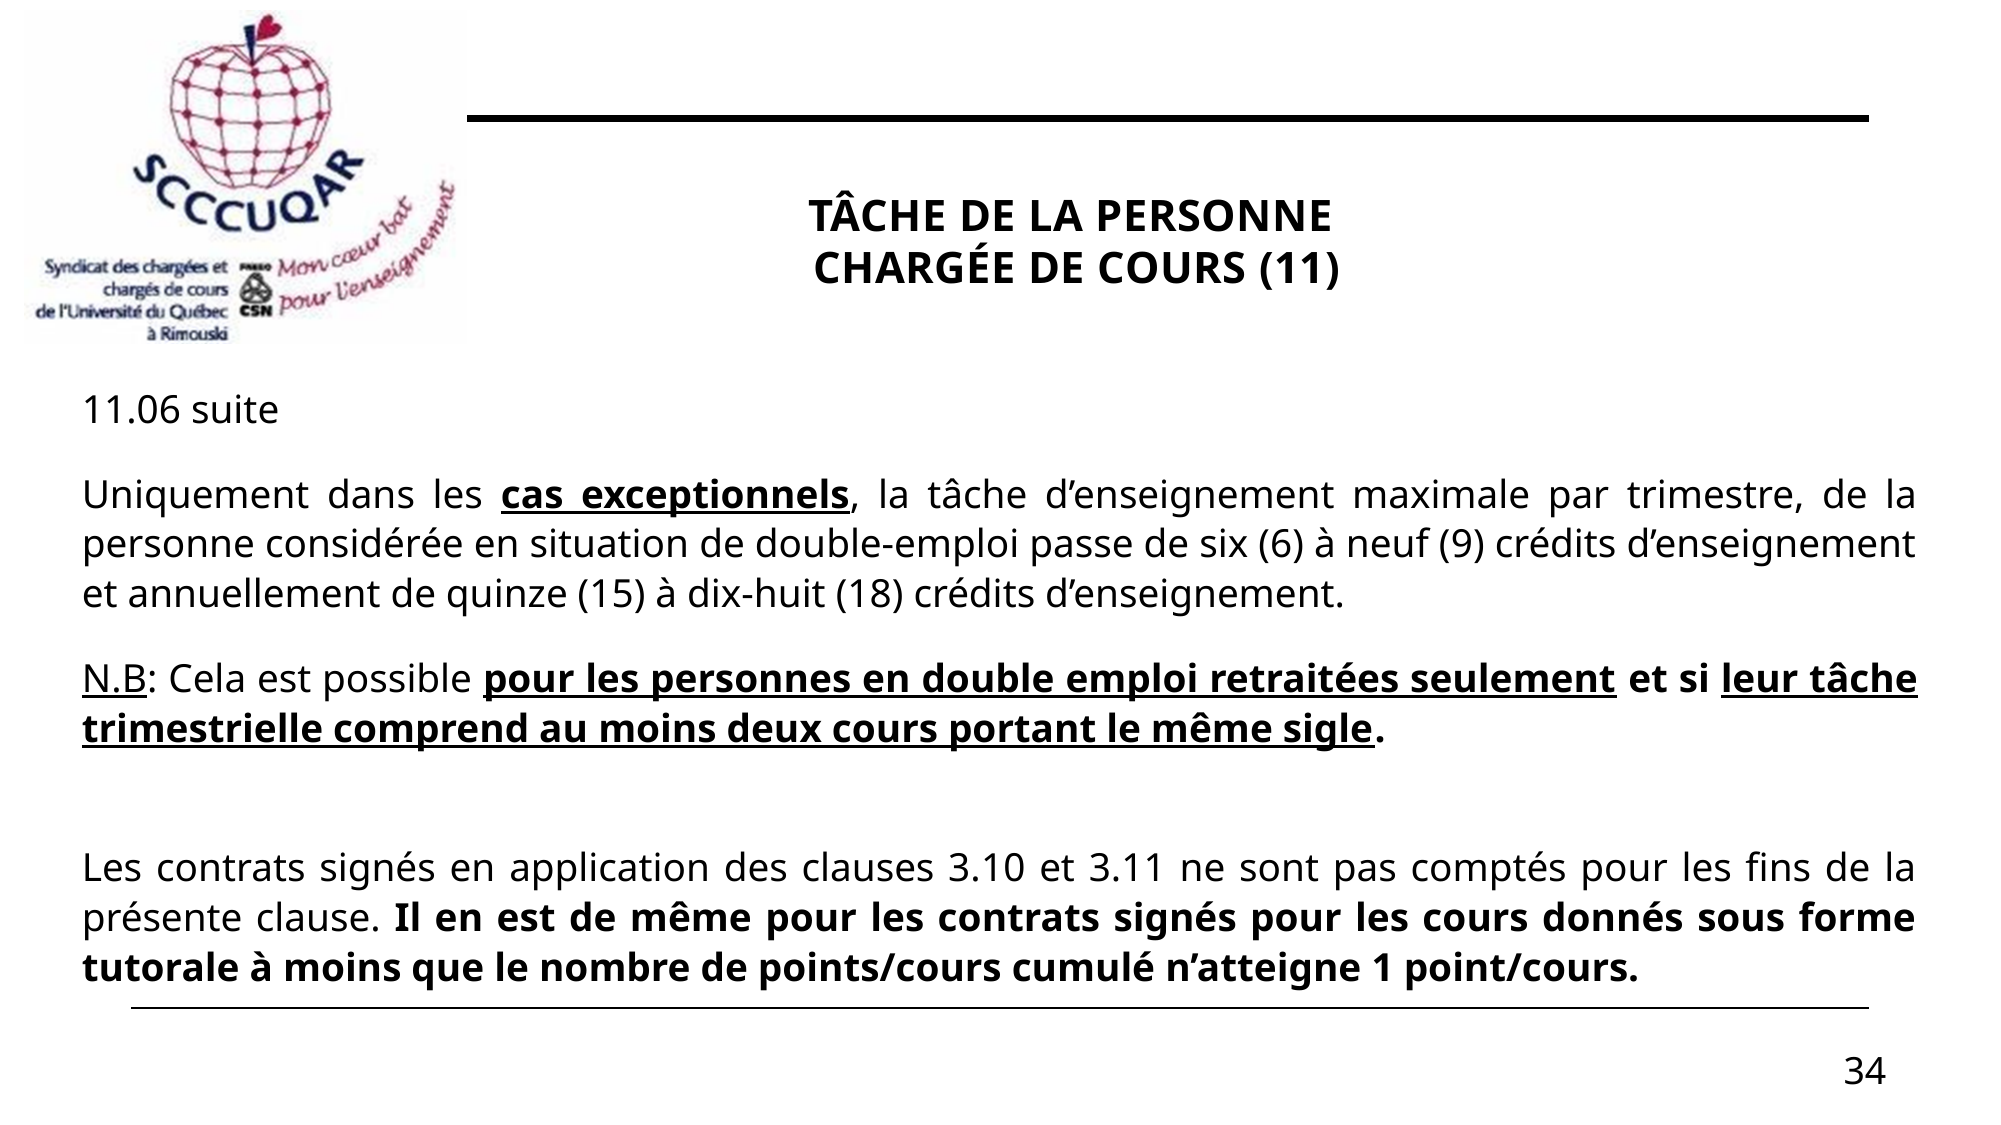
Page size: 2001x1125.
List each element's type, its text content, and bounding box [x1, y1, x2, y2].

list 11.06 suite Uniquement dans les cas exceptionnels, la tâche d’enseignement maximale par trimestre, de la personne considérée en situation de double-emploi passe de six (6) à neuf (9) crédits d’enseignement et annuellement de quinze (15) à dix-huit (18) crédits d’enseignement. N.B: Cela est possible pour les personnes en double emploi retraitées seulement et si leur tâche trimestrielle comprend au moins deux cours portant le même sigle. Les contrats signés en application des clauses 3.10 et 3.11 ne sont pas comptés pour les fins de la présente clause. Il en est de même pour les contrats signés pour les cours donnés sous forme tutorale à moins que le nombre de points/cours cumulé n’atteigne 1 point/cours. [66, 373, 1934, 1003]
picture [24, 10, 467, 344]
title TÂCHE DE LA PERSONNE CHARGÉE DE COURS (11) [179, 180, 1976, 406]
slide_number 34 [1791, 1042, 1902, 1103]
